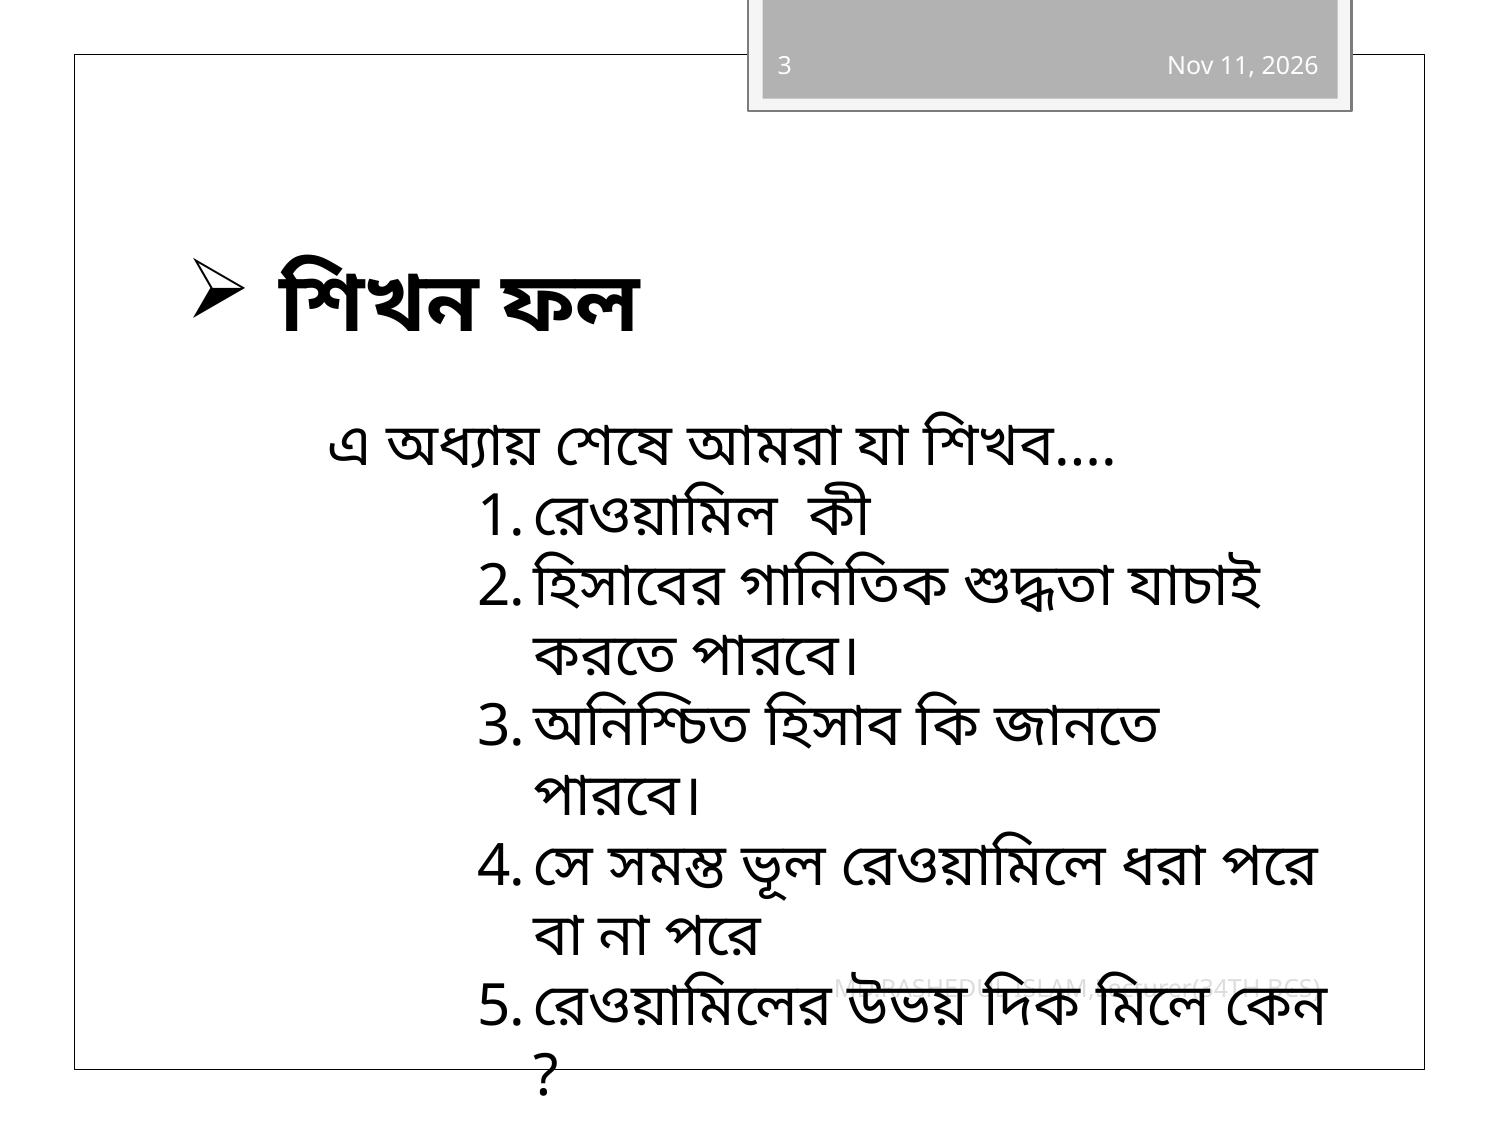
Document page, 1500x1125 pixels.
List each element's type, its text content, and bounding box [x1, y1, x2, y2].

text_box এ অধ্যায় শেষে আমরা যা শিখব…. রেওয়ামিল কী হিসাবের গানিতিক শুদ্ধতা যাচাই করতে পারবে। অনিশ্চিত হিসাব কি জানতে পারবে। সে সমম্ত ভূল রেওয়ামিলে ধরা পরে বা না পরে রেওয়ামিলের উভয় দিক মিলে কেন ? [312, 399, 1350, 1125]
slide_number 23-Oct-20 [983, 36, 1334, 97]
slide_number 3 [762, 36, 982, 97]
title শিখন ফল [171, 168, 1324, 357]
